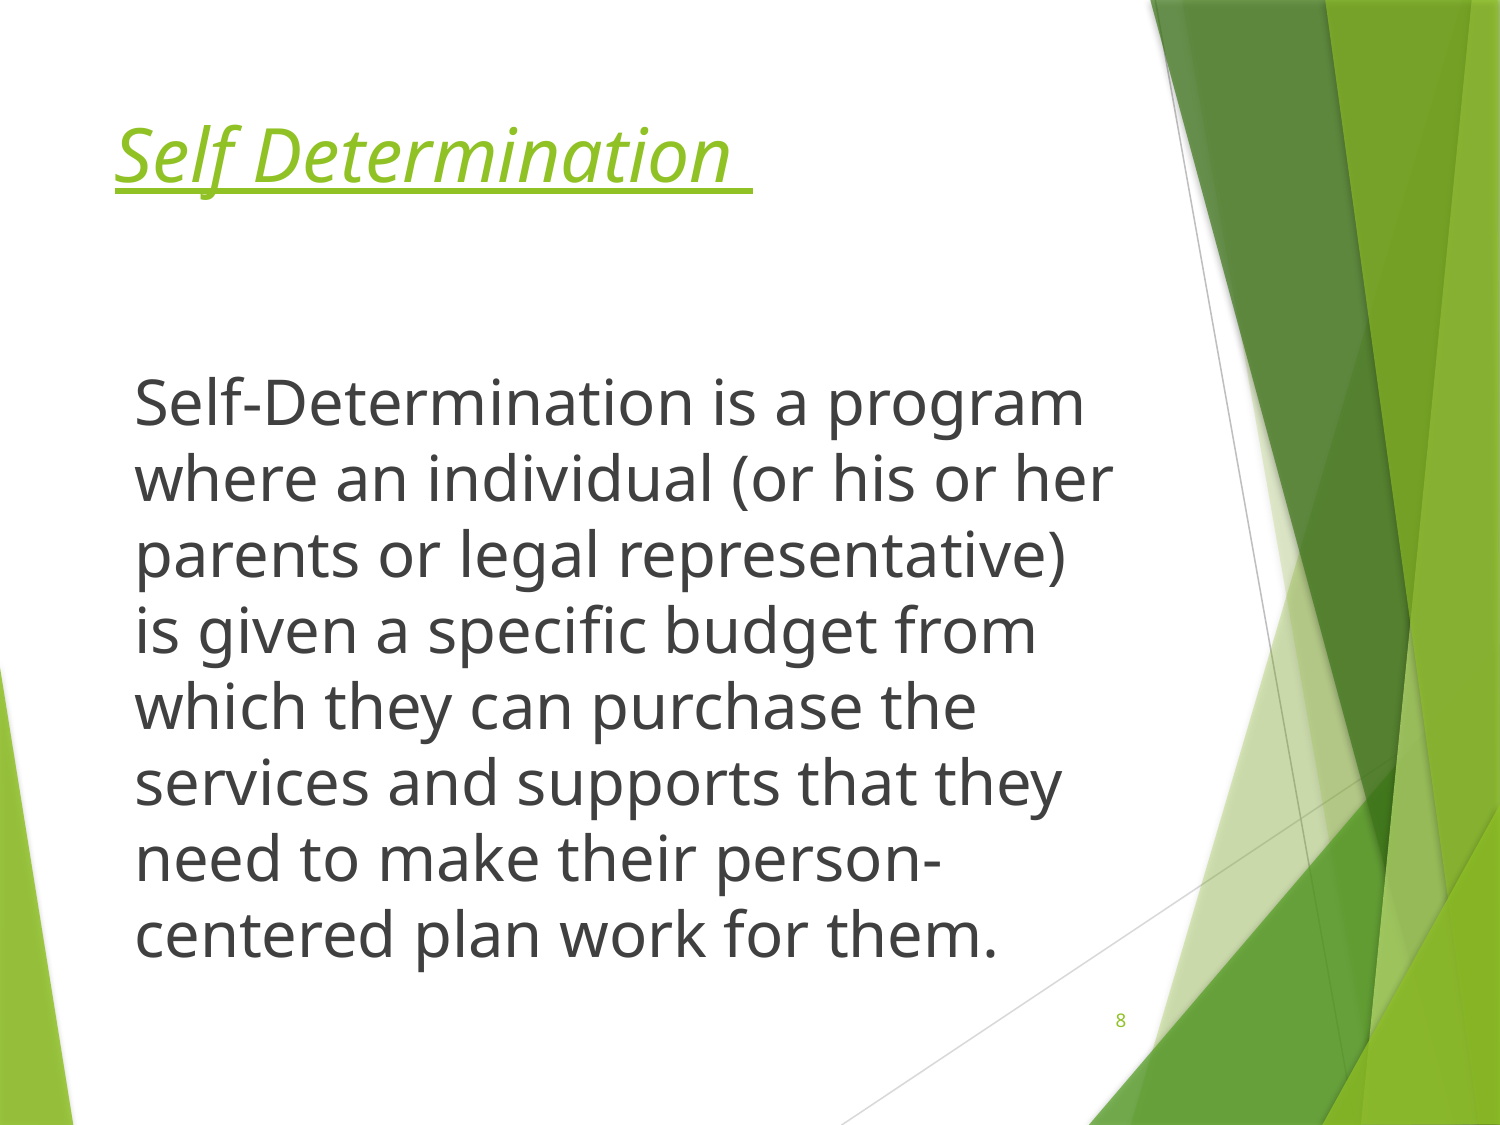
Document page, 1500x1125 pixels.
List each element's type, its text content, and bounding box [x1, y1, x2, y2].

title Self Determination [99, 99, 1142, 317]
slide_number 8 [1057, 991, 1142, 1051]
list Self-Determination is a program where an individual (or his or her parents or legal representative) is given a specific budget from which they can purchase the services and supports that they need to make their person-centered plan work for them. [99, 354, 1142, 992]
